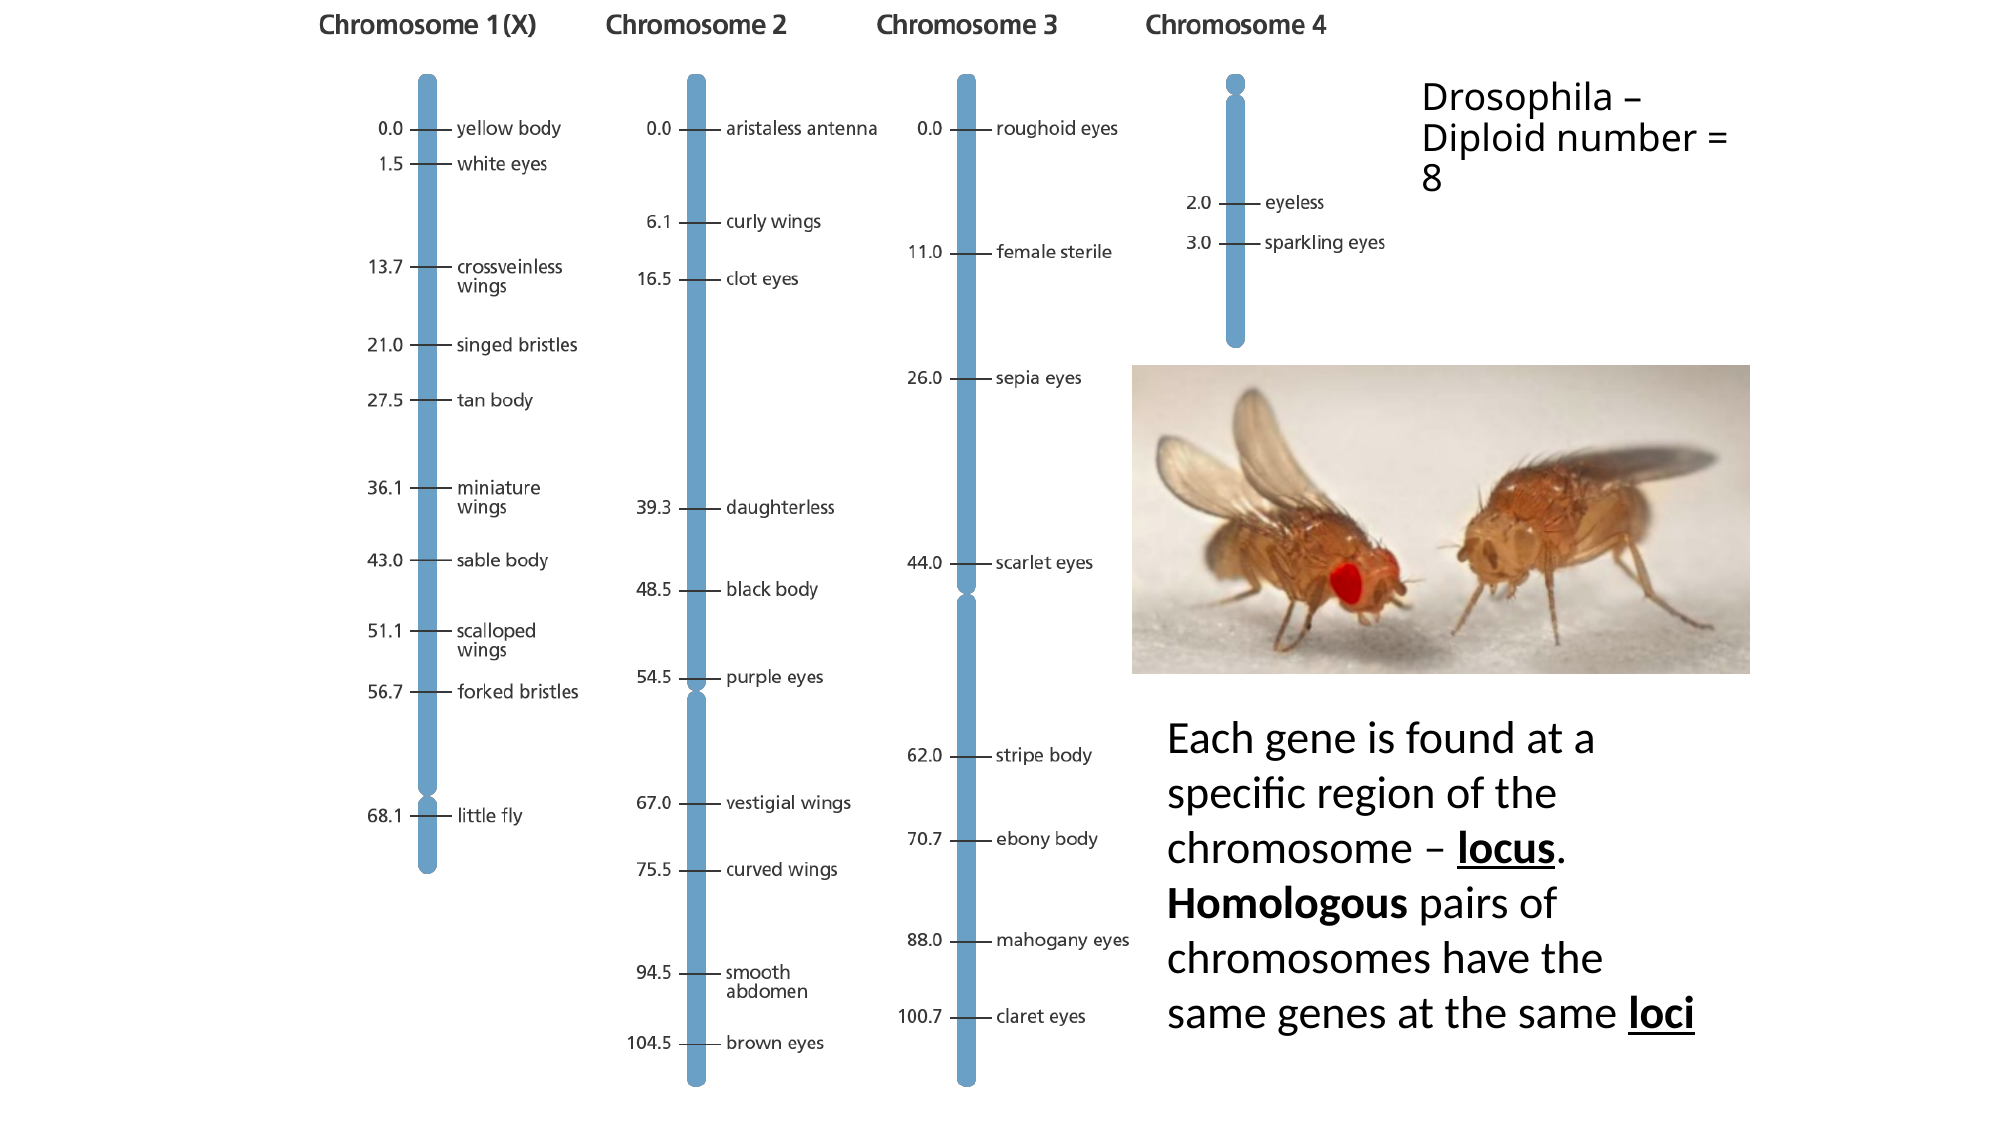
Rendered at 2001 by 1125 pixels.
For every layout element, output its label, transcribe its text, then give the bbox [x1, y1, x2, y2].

title Drosophila – Diploid number = 8 [1424, 0, 1750, 279]
list Each gene is found at a specific region of the chromosome – locus. Homologous pairs of chromosomes have the same genes at the same loci [1424, 699, 1719, 1075]
picture [280, 0, 1750, 1125]
